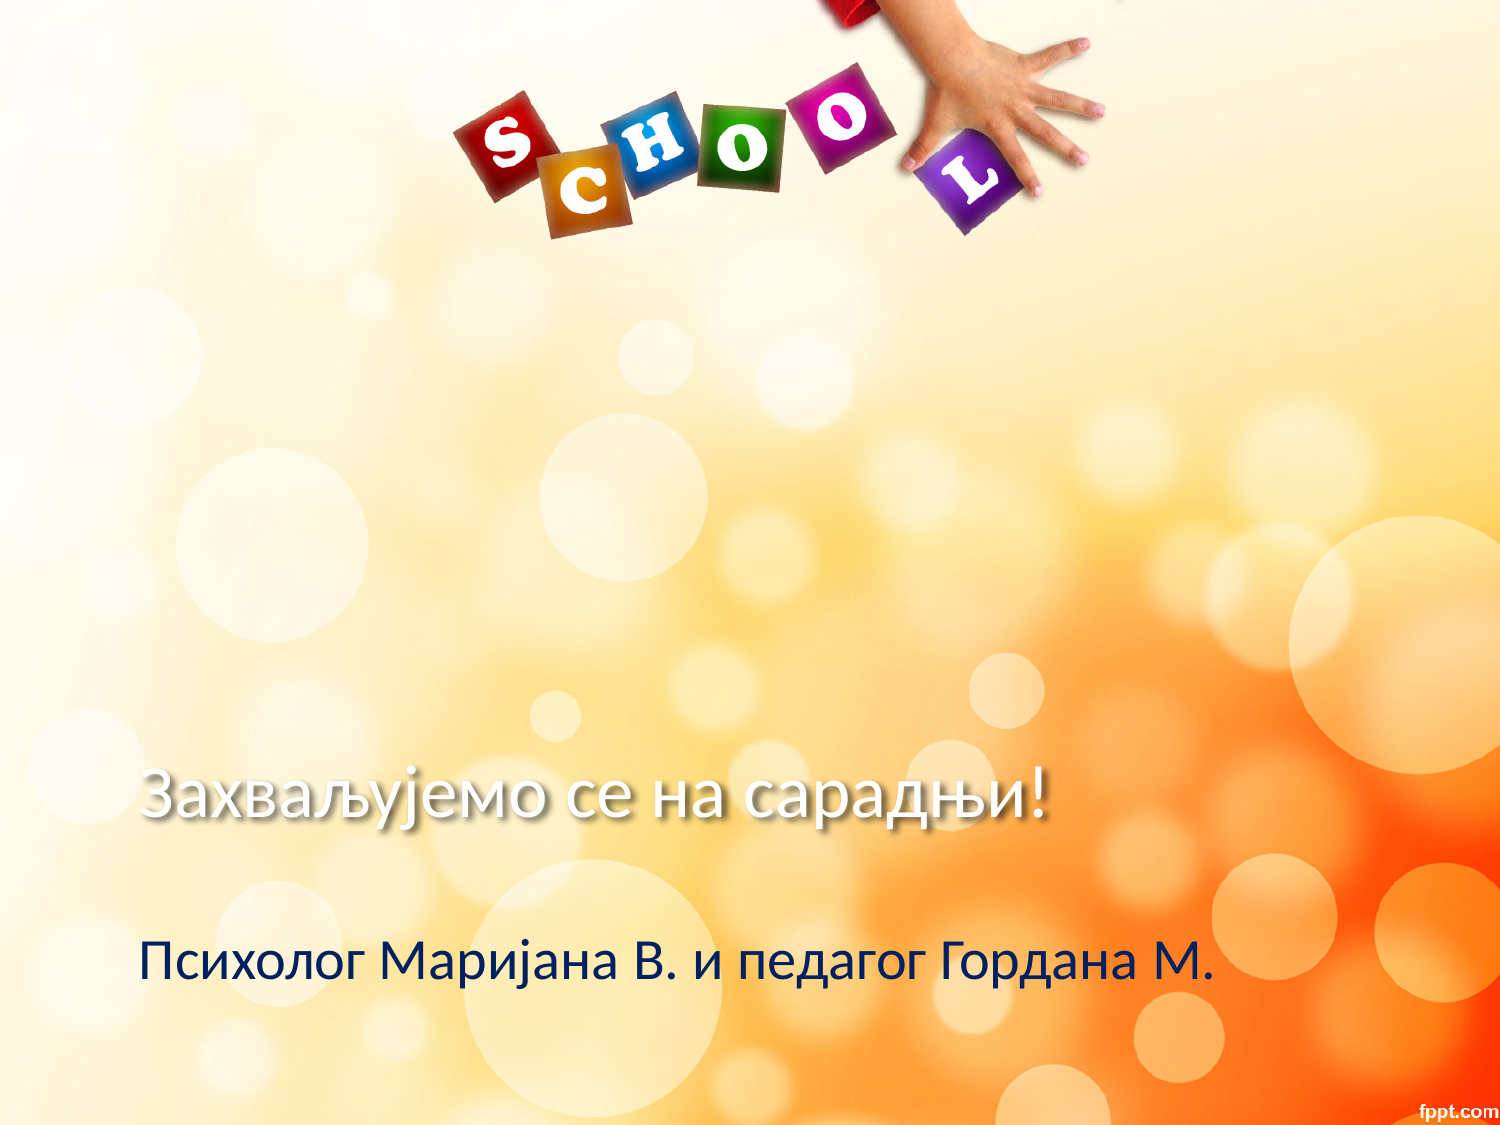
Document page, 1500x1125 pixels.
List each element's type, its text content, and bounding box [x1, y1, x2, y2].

picture [0, 0, 1500, 1125]
title Захваљујемо се на сарадњи! [123, 687, 1477, 889]
subtitle Психолог Маријана В. и педагог Гордана М. [123, 913, 1427, 1039]
